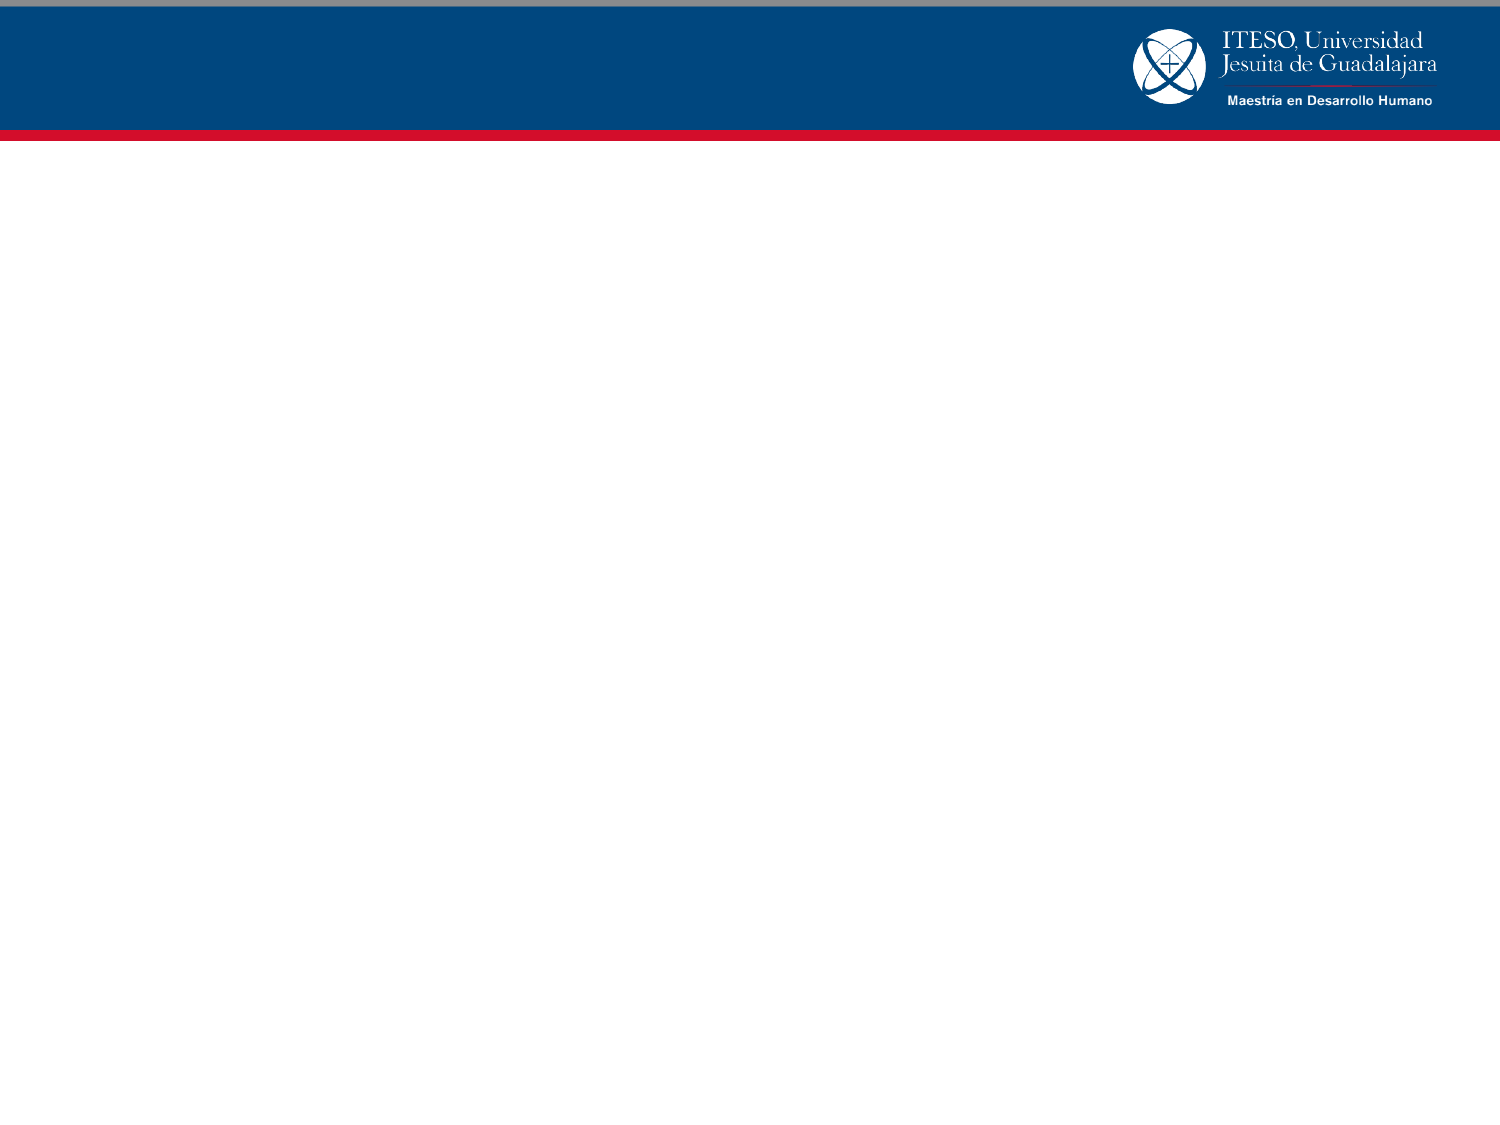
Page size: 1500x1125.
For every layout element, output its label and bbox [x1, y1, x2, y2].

picture [0, 0, 1500, 141]
